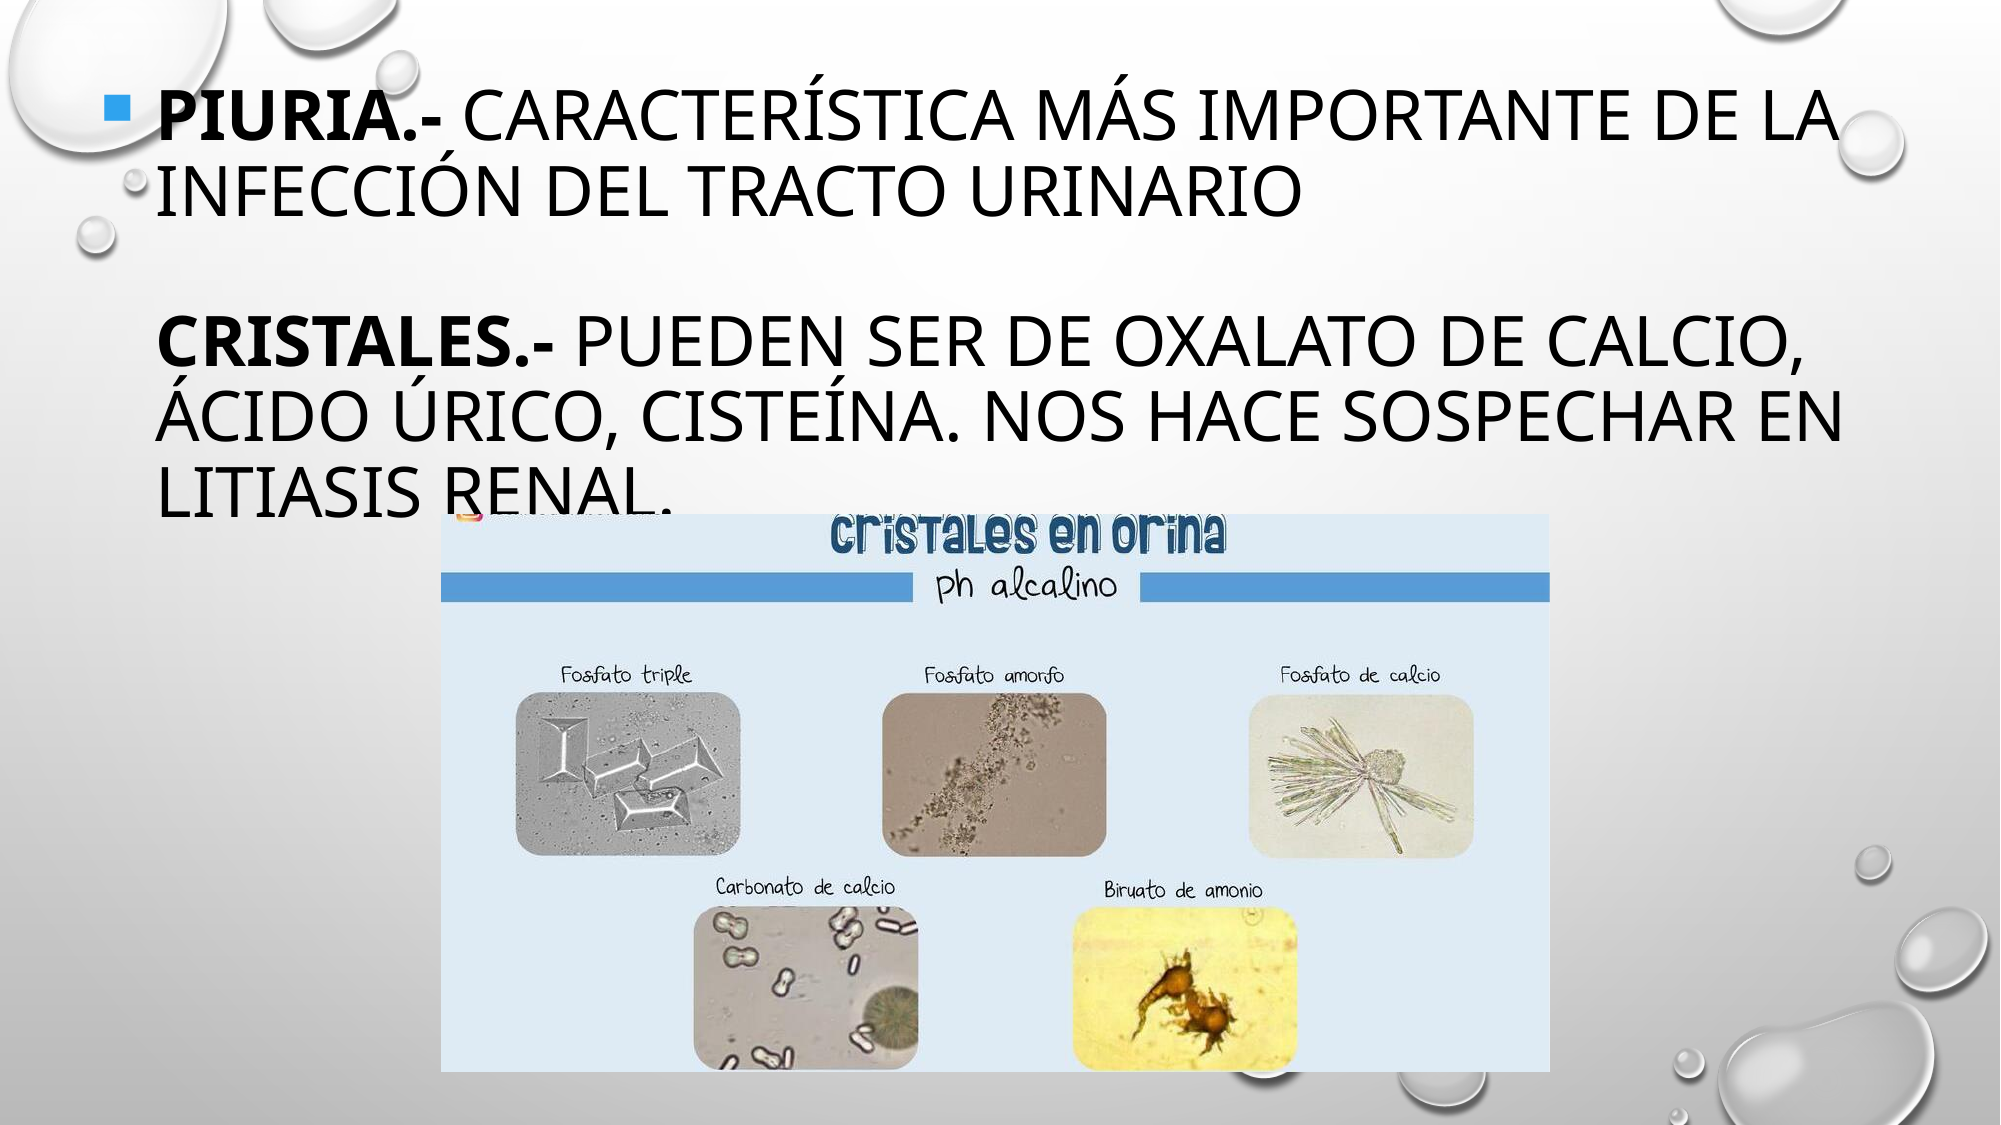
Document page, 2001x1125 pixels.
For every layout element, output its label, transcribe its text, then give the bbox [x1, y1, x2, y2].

picture [0, 0, 2000, 1125]
title Piuria.- Característica más importante de la infección del tracto urinario Cristales.- Pueden ser de oxalato de calcio, ácido úrico, cisteína. Nos hace sospechar en litiasis renal. [85, 71, 1972, 542]
